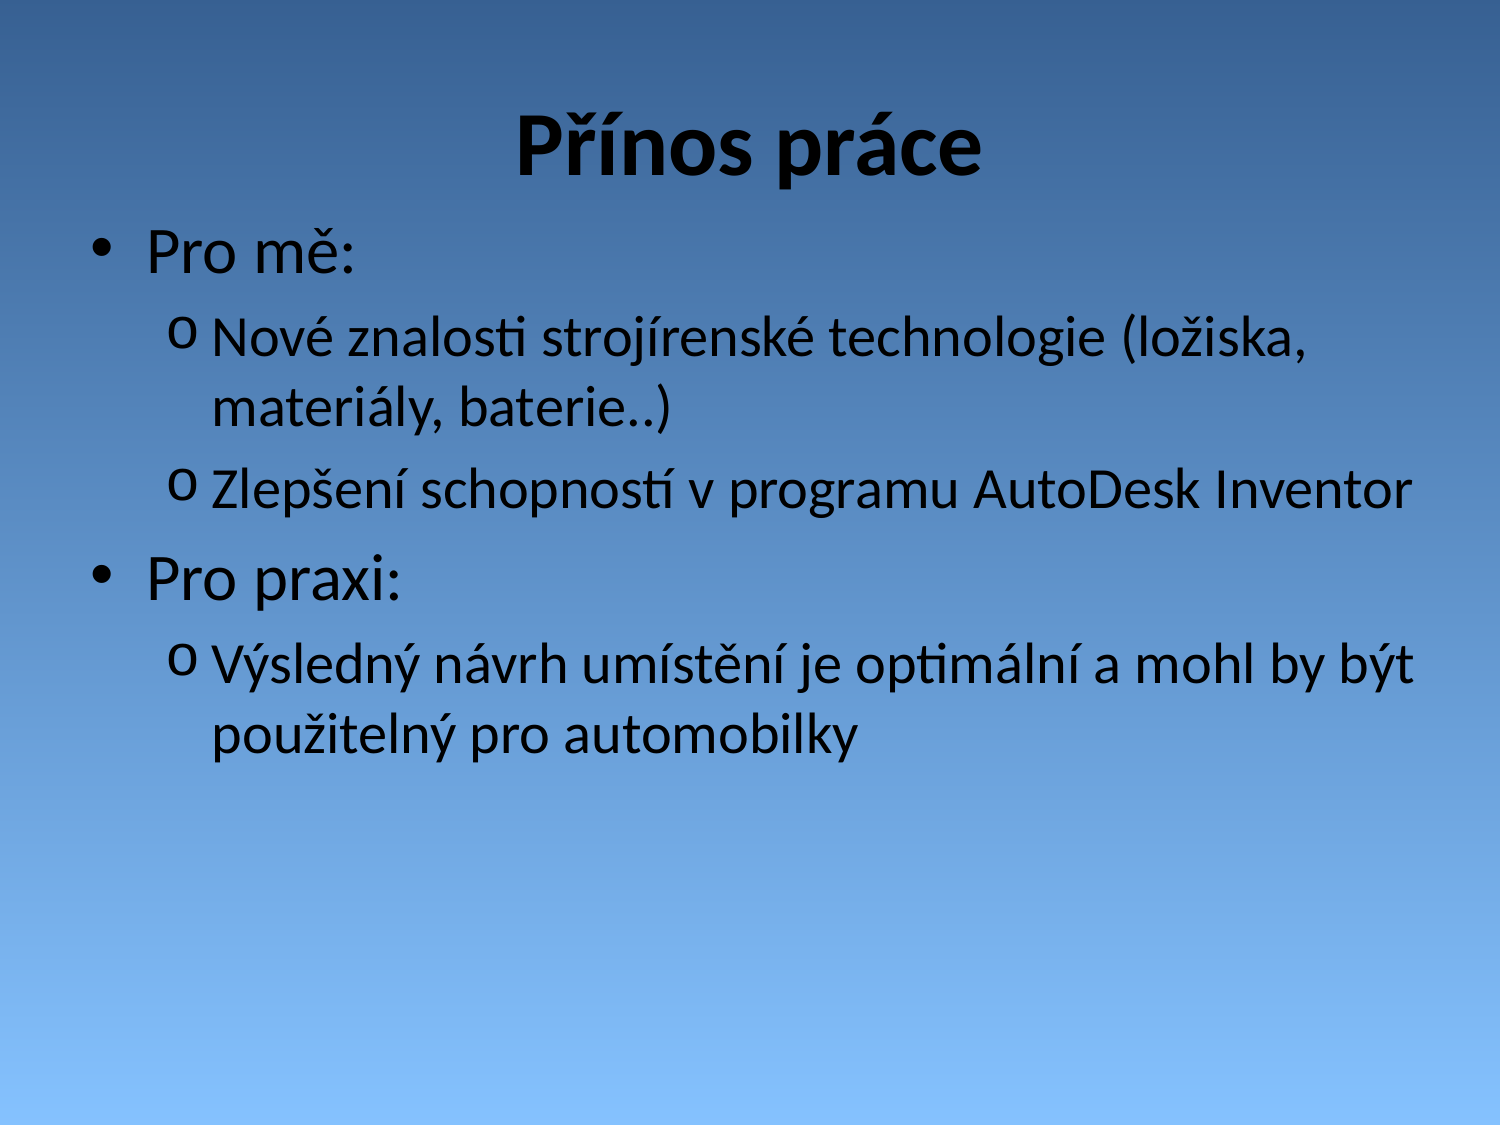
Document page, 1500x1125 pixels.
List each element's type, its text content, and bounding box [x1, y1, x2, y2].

title Přínos práce [75, 45, 1425, 199]
list Pro mě: Nové znalosti strojírenské technologie (ložiska, materiály, baterie..) Zlepšení schopností v programu AutoDesk Inventor Pro praxi: Výsledný návrh umístění je optimální a mohl by být použitelný pro automobilky [75, 199, 1465, 1090]
